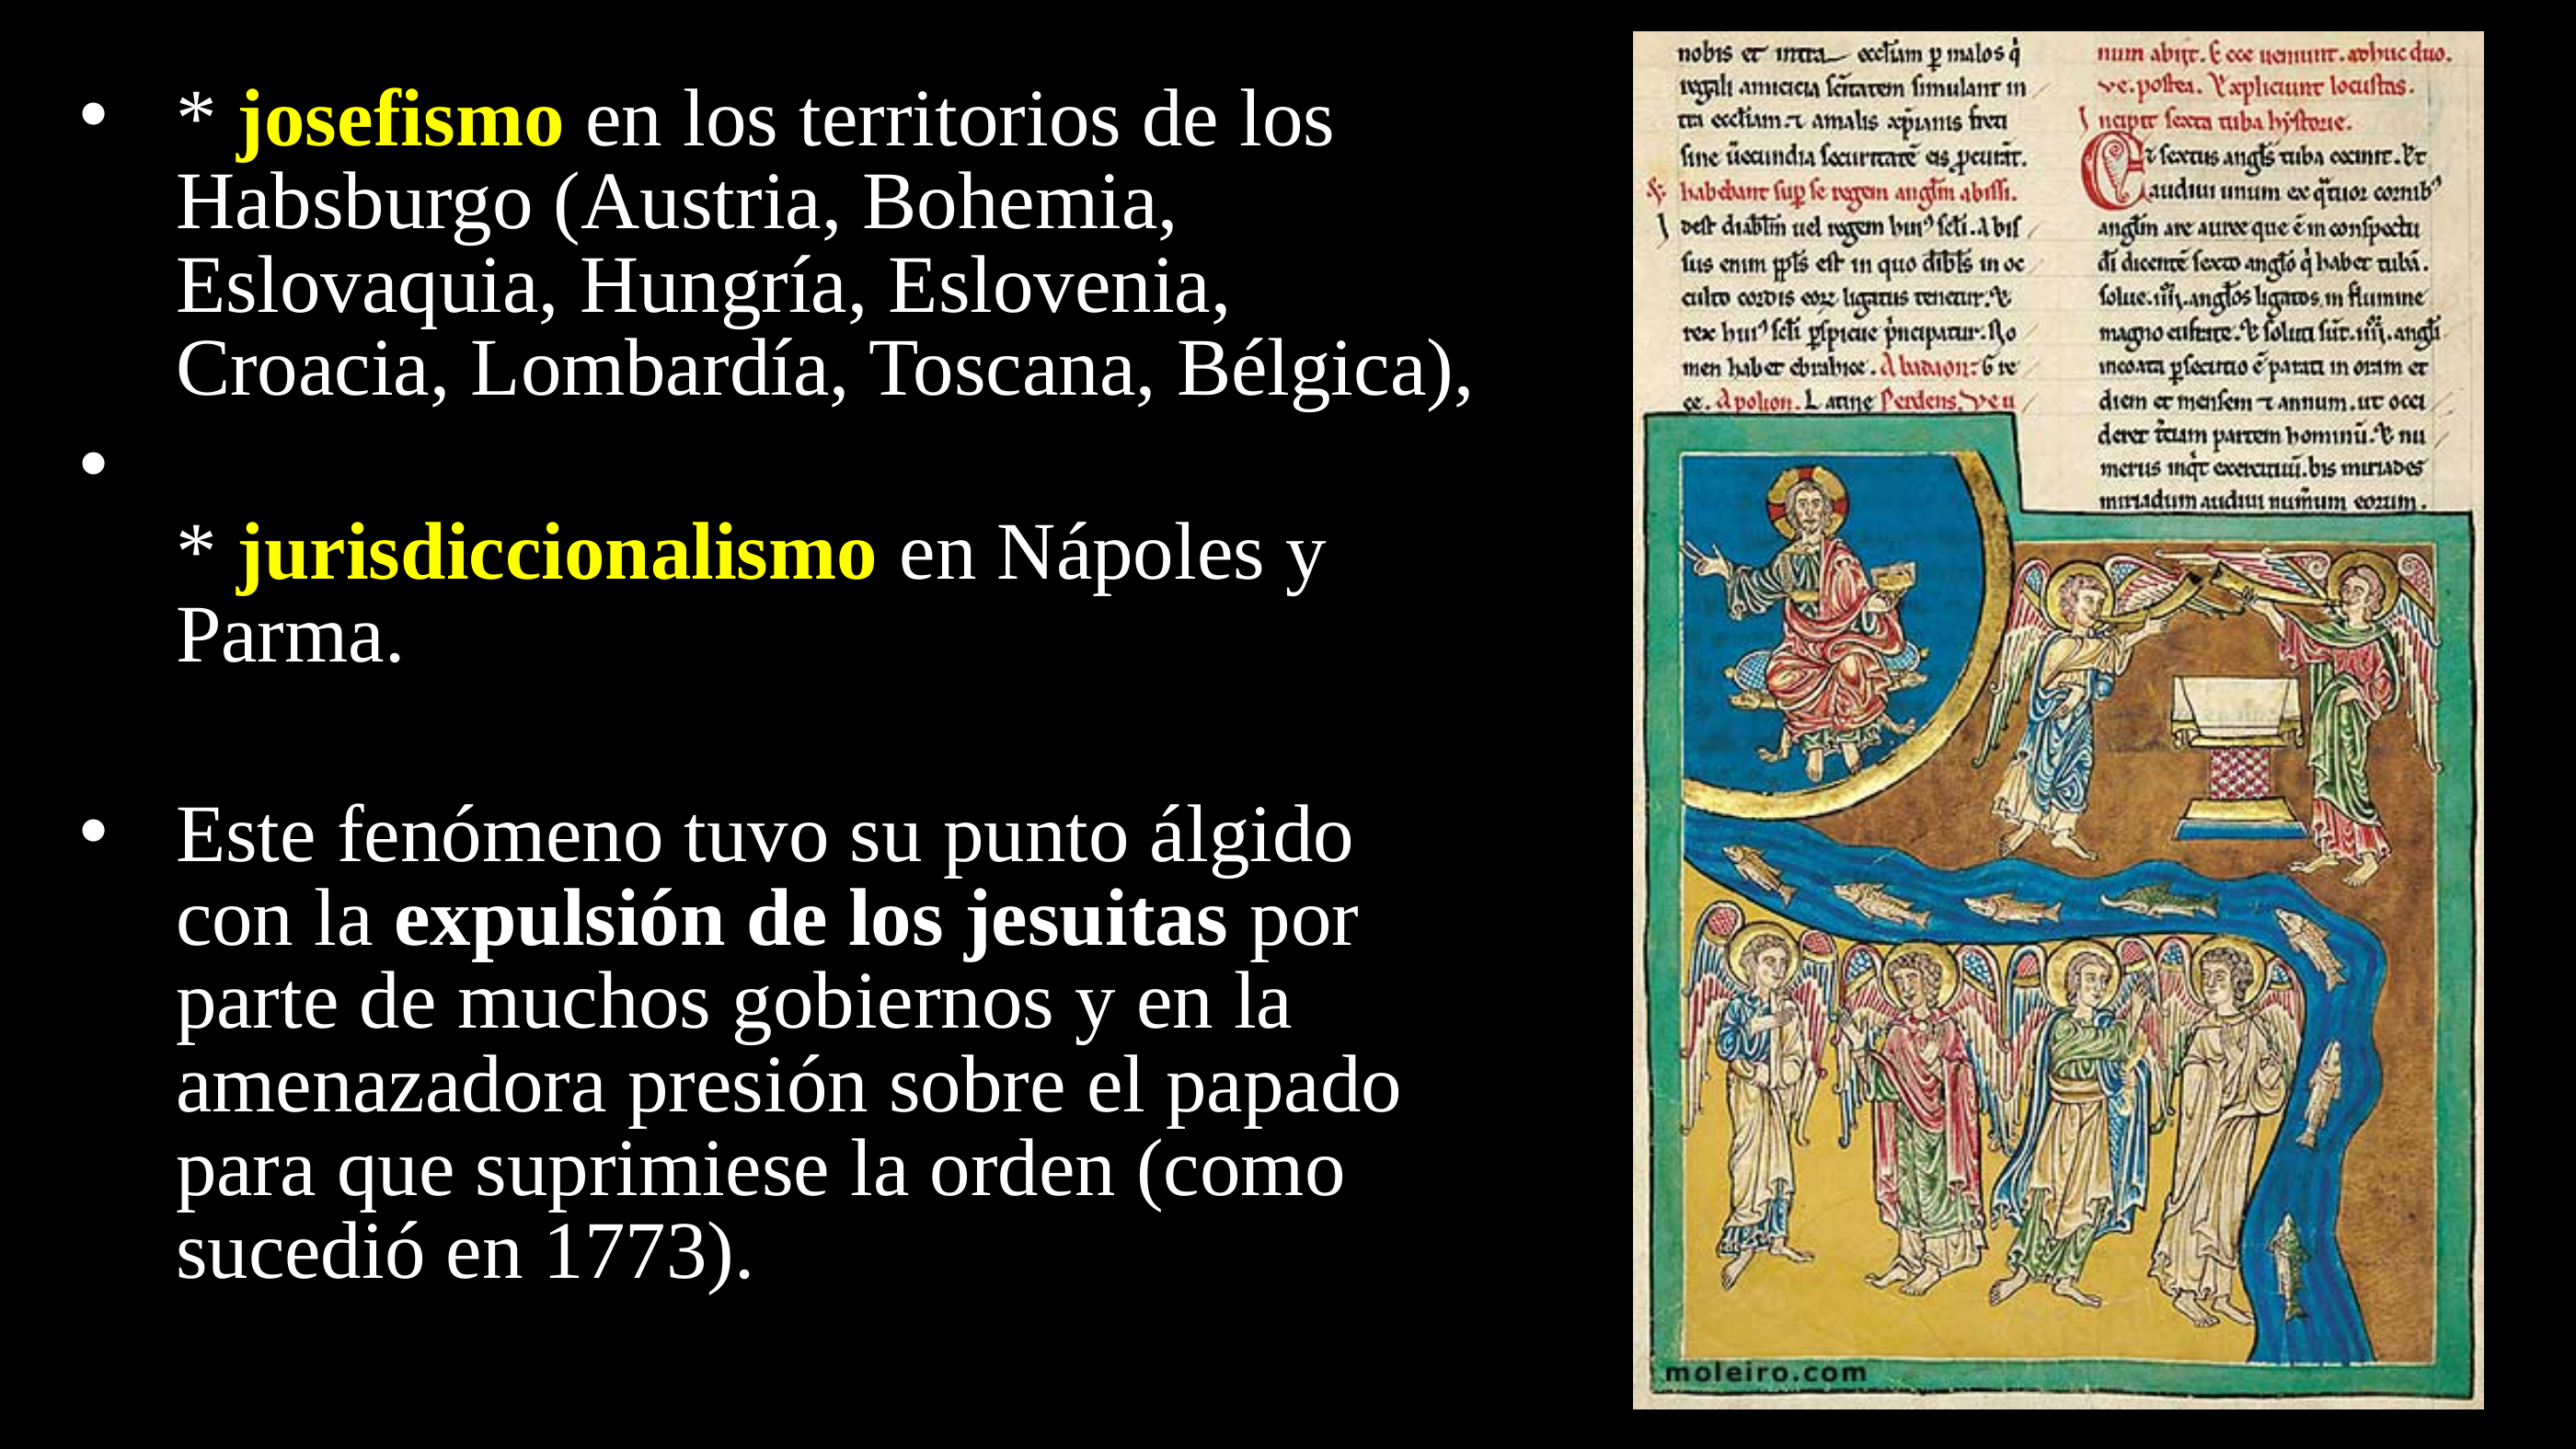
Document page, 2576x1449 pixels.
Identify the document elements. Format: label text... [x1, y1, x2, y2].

picture [1633, 31, 2484, 1409]
list * josefismo en los territorios de los Habsburgo (Austria, Bohemia, Eslovaquia, Hungría, Eslovenia, Croacia, Lombardía, Toscana, Bélgica), * jurisdiccionalismo en Nápoles y Parma. Este fenómeno tuvo su punto álgido con la expulsión de los jesuitas por parte de muchos gobiernos y en la amenazadora presión sobre el papado para que suprimiese la orden (como sucedió en 1773). [60, 69, 1506, 1344]
